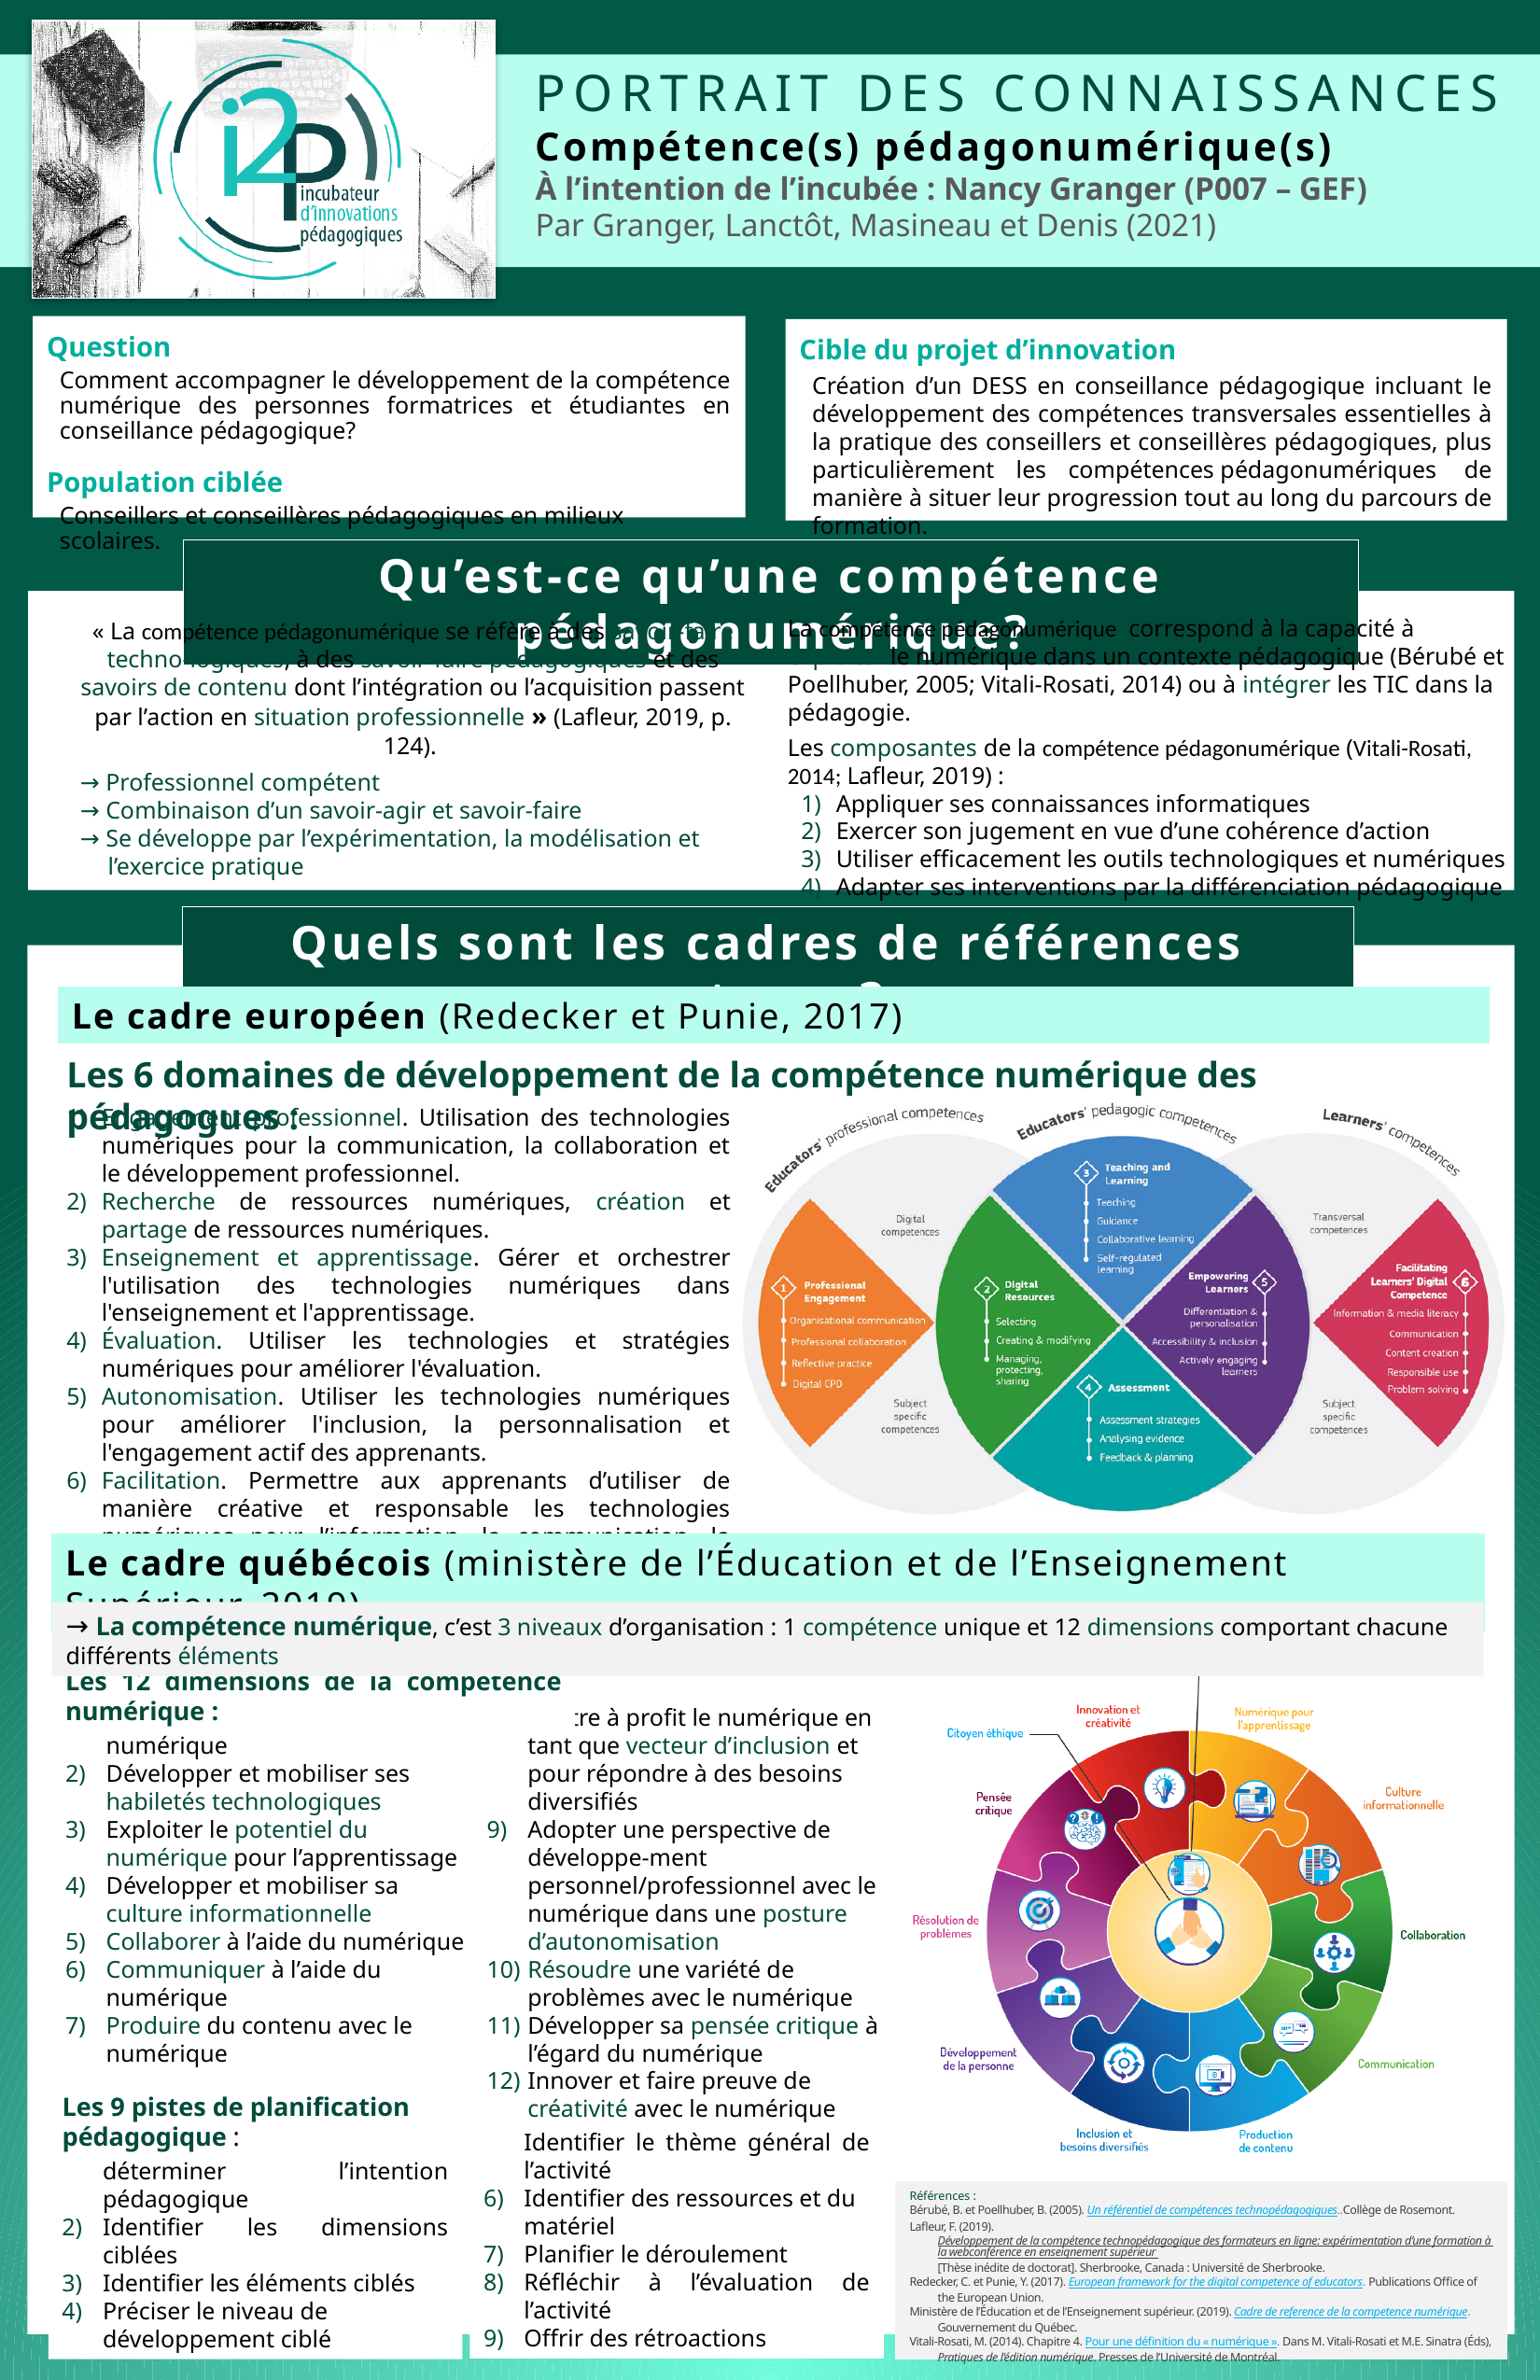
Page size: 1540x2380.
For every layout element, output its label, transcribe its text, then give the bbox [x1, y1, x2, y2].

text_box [51, 1658, 903, 2079]
text_box Question Comment accompagner le développement de la compétence numérique des personnes formatrices et étudiantes en conseillance pédagogique? Population ciblée Conseillers et conseillères pédagogiques en milieux scolaires. [33, 315, 746, 518]
text_box Cible du projet d’innovation Création d’un DESS en conseillance pédagogique incluant le développement des compétences transversales essentielles à la pratique des conseillers et conseillères pédagogiques, plus particulièrement les compétences pédagonumériques de manière à situer leur progression tout au long du parcours de formation. [785, 318, 1507, 521]
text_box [48, 2083, 884, 2306]
picture [731, 1099, 1510, 1516]
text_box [27, 906, 1515, 2334]
picture [895, 1650, 1483, 2156]
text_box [0, 21, 1540, 298]
text_box Références : Bérubé, B. et Poellhuber, B. (2005). Un référentiel de compétences technopédagogiques..Collège de Rosemont. Lafleur, F. (2019). Développement de la compétence technopédagogique des formateurs en ligne: expérimentation d’une formation à la webconférence en enseignement supérieur [Thèse inédite de doctorat]. Sherbrooke, Canada : Université de Sherbrooke. Redecker, C. et Punie, Y. (2017). European framework for the digital competence of educators. Publications Office of the European Union. Ministère de l’Éducation et de l’Enseignement supérieur. (2019). Cadre de reference de la competence numérique. Gouvernement du Québec. Vitali-Rosati, M. (2014). Chapitre 4. Pour une définition du « numérique ». Dans M. Vitali-Rosati et M.E. Sinatra (Éds), Pratiques de l’édition numérique. Presses de l’Université de Montréal. [895, 2334, 1507, 2359]
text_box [28, 539, 1531, 937]
